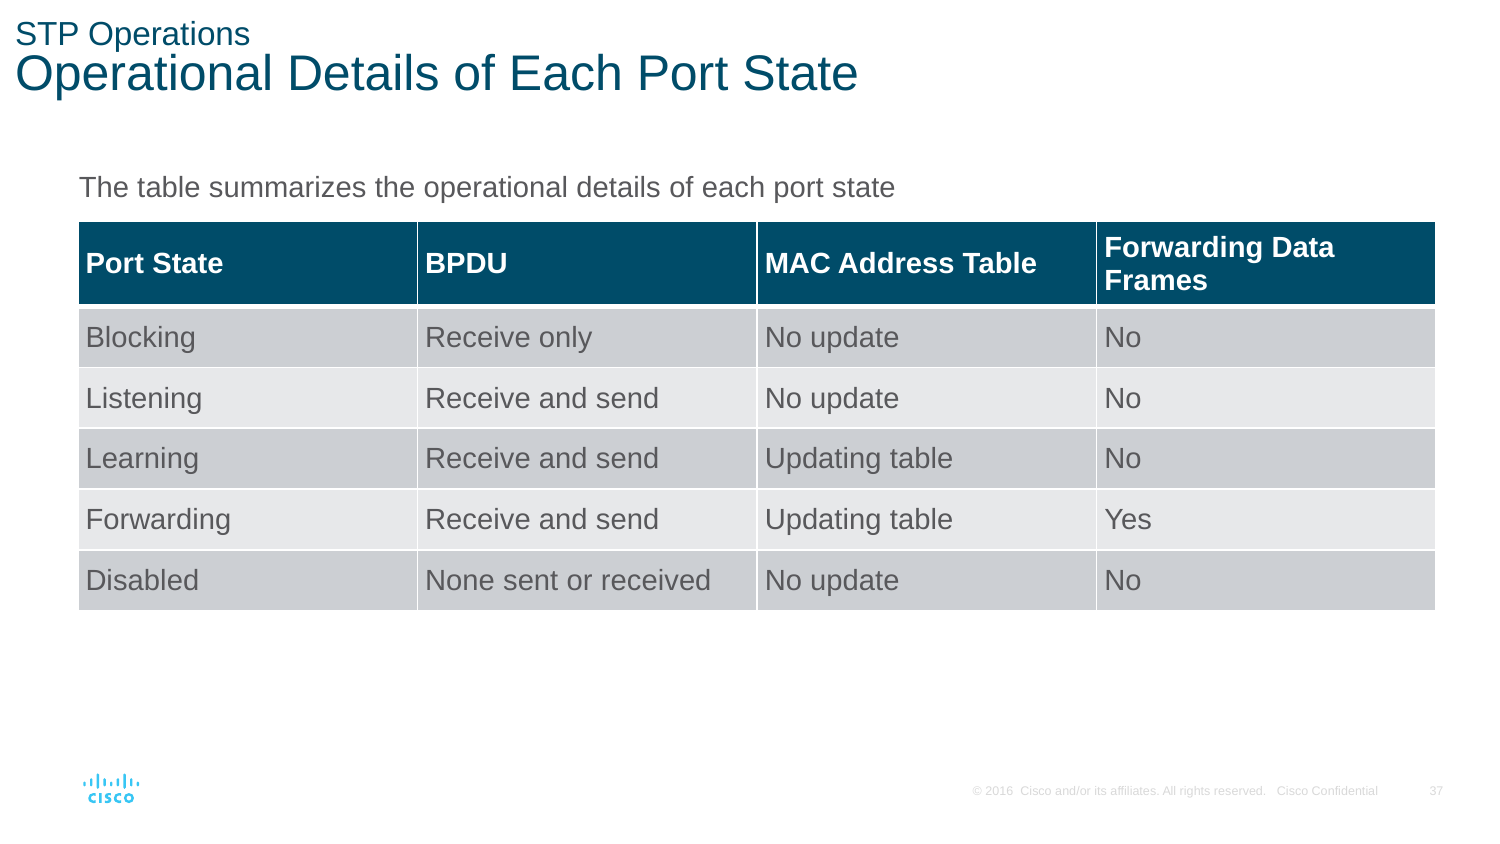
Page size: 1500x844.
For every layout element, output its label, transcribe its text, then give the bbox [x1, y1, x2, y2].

title STP Operations Operational Details of Each Port State [0, 0, 1369, 121]
table_cell No update [758, 309, 1096, 367]
table_header BPDU [418, 222, 756, 304]
table_cell Receive and send [418, 368, 756, 427]
table_cell Learning [79, 429, 417, 488]
table_cell No update [758, 368, 1096, 427]
table_cell Forwarding [79, 490, 417, 549]
table_cell Listening [79, 368, 417, 427]
table_cell No update [758, 551, 1096, 610]
table_cell None sent or received [418, 551, 756, 610]
table_cell Receive and send [418, 429, 756, 488]
table_header Forwarding Data Frames [1097, 222, 1435, 304]
text_box The table summarizes the operational details of each port state [64, 160, 913, 211]
table_cell Updating table [758, 429, 1096, 488]
table_header Port State [79, 222, 417, 304]
table_cell No [1097, 429, 1435, 488]
table_cell Blocking [79, 309, 417, 367]
table_cell No [1097, 368, 1435, 427]
table_cell Updating table [758, 490, 1096, 549]
table_cell Receive only [418, 309, 756, 367]
table_header MAC Address Table [758, 222, 1096, 304]
table_cell No [1097, 551, 1435, 610]
table_cell Yes [1097, 490, 1435, 549]
table_cell Receive and send [418, 490, 756, 549]
table_cell Disabled [79, 551, 417, 610]
table_cell No [1097, 309, 1435, 367]
